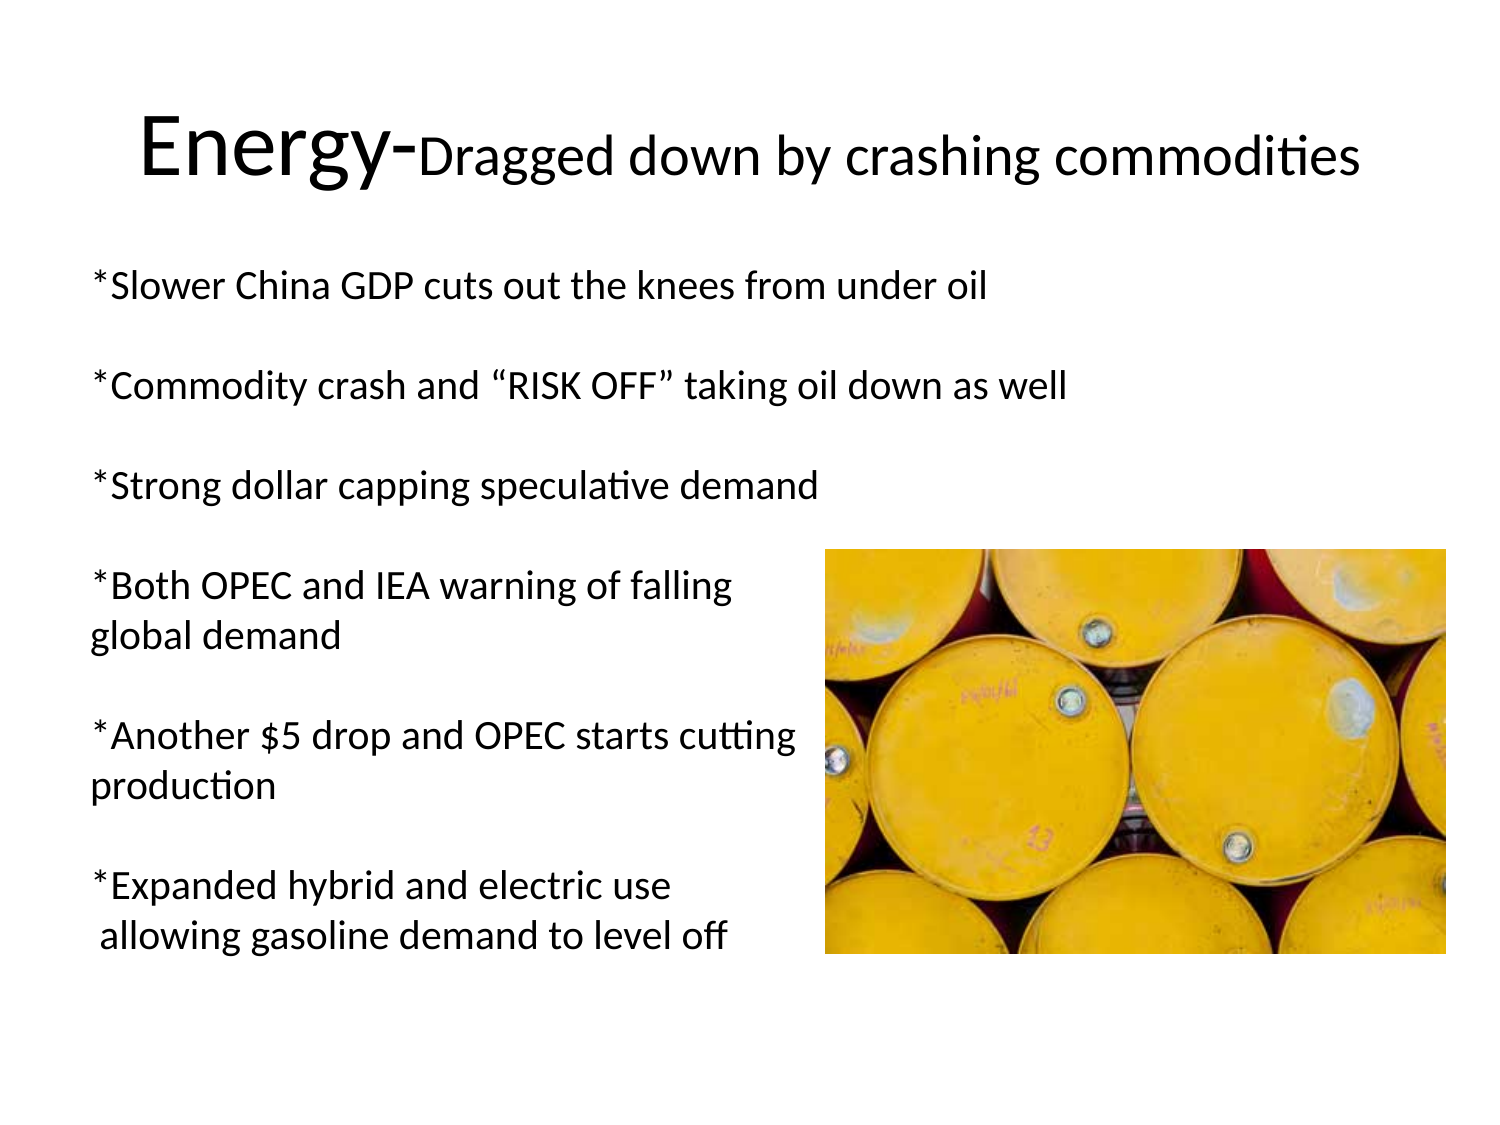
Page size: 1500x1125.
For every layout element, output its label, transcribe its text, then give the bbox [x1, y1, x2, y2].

title Energy-Dragged down by crashing commodities [74, 44, 1426, 199]
list *Slower China GDP cuts out the knees from under oil *Commodity crash and “RISK OFF” taking oil down as well *Strong dollar capping speculative demand *Both OPEC and IEA warning of falling global demand *Another $5 drop and OPEC starts cutting production *Expanded hybrid and electric use allowing gasoline demand to level off [74, 199, 1426, 1006]
picture [824, 549, 1447, 954]
